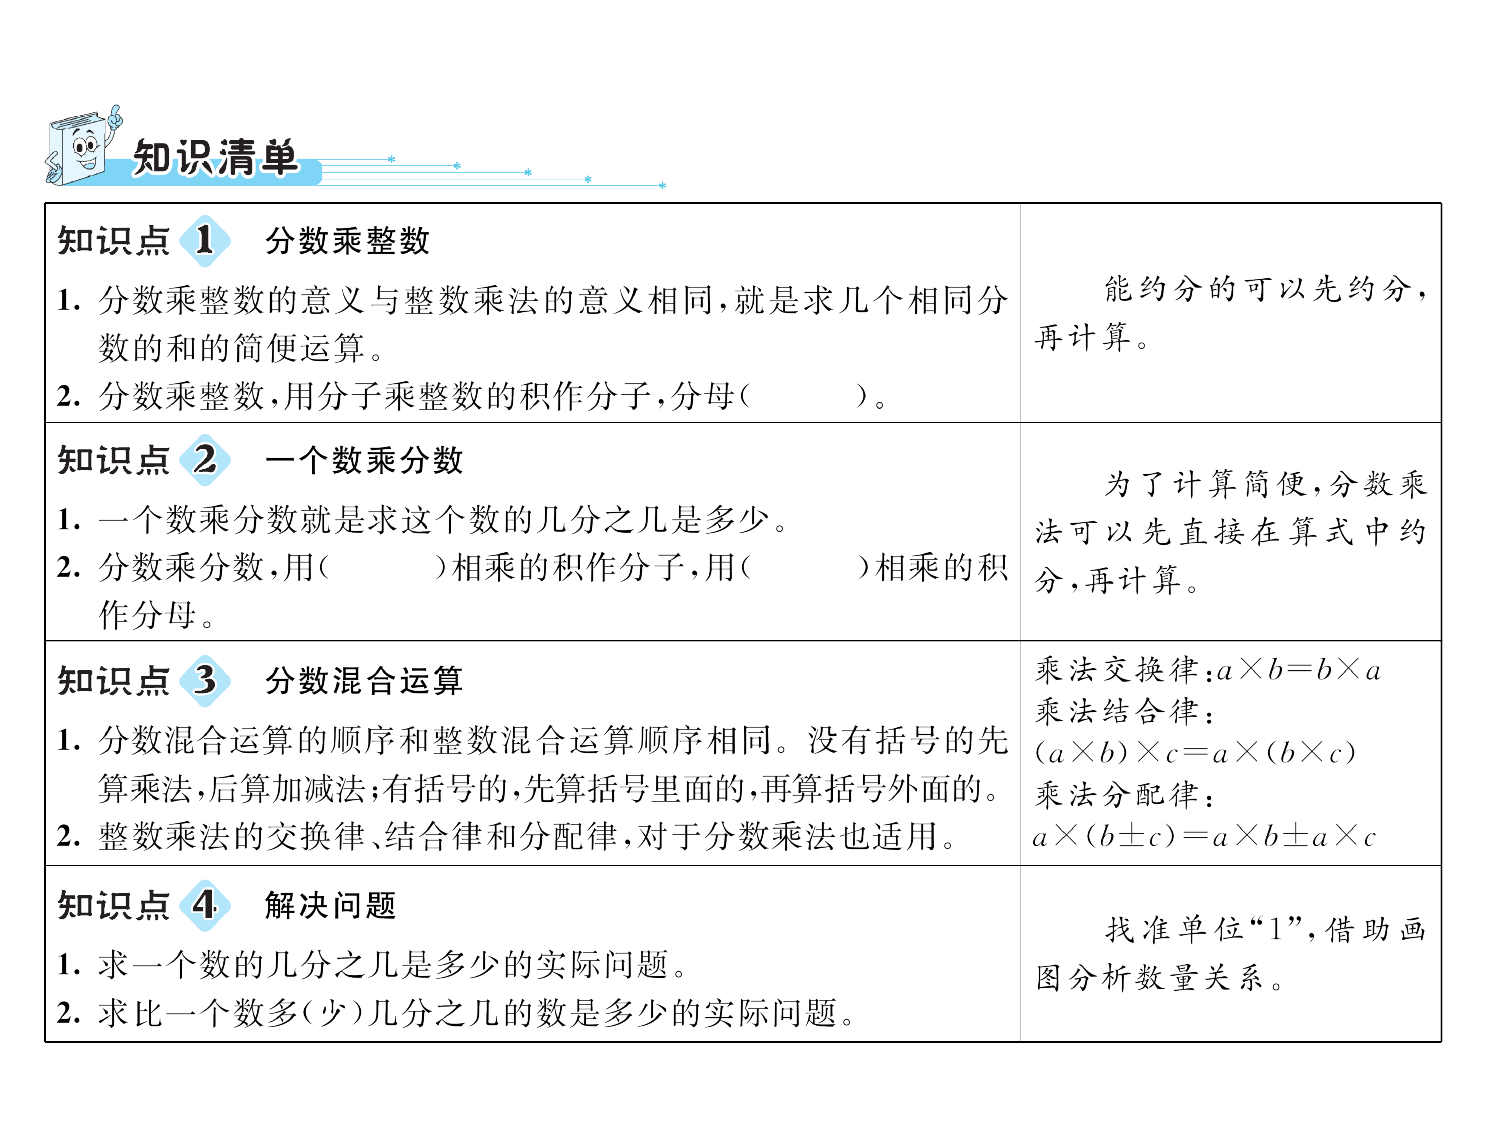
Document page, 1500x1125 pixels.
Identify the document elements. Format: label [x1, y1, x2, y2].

picture [41, 89, 1459, 1050]
